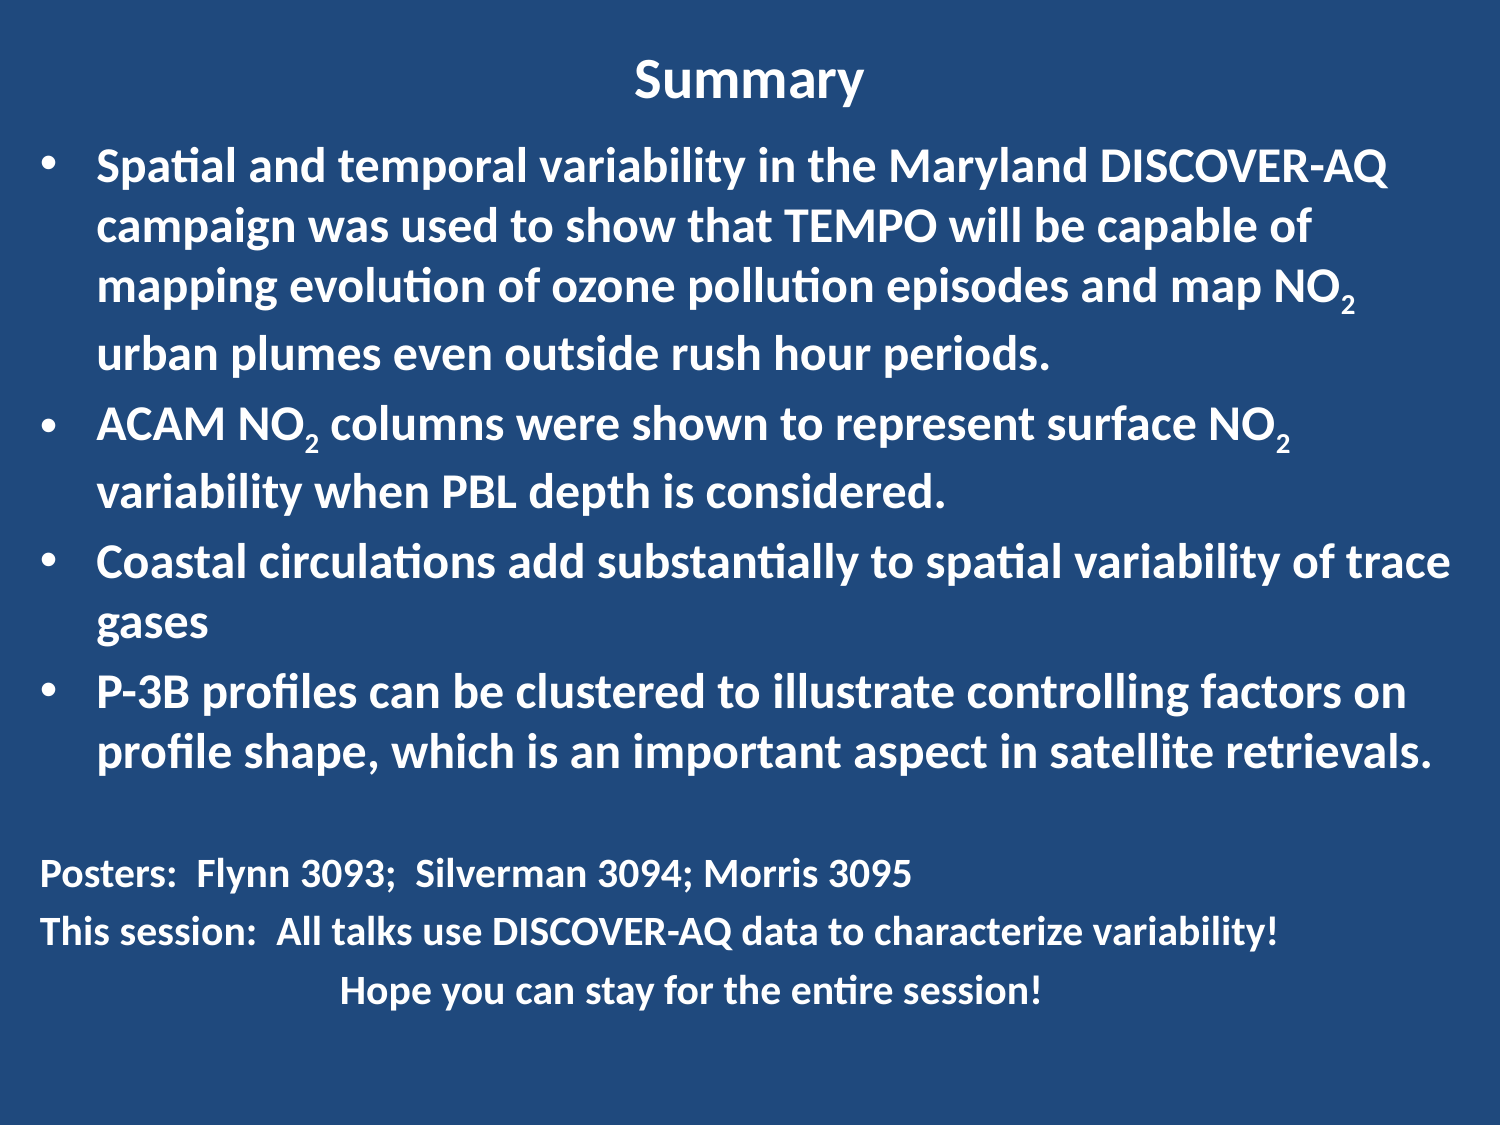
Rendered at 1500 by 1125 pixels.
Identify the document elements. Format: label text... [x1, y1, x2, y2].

title Summary [75, 1, 1425, 125]
list Spatial and temporal variability in the Maryland DISCOVER-AQ campaign was used to show that TEMPO will be capable of mapping evolution of ozone pollution episodes and map NO2 urban plumes even outside rush hour periods. ACAM NO2 columns were shown to represent surface NO2 variability when PBL depth is considered. Coastal circulations add substantially to spatial variability of trace gases P-3B profiles can be clustered to illustrate controlling factors on profile shape, which is an important aspect in satellite retrievals. Posters: Flynn 3093; Silverman 3094; Morris 3095 This session: All talks use DISCOVER-AQ data to characterize variability! Hope you can stay for the entire session! [24, 125, 1475, 1125]
